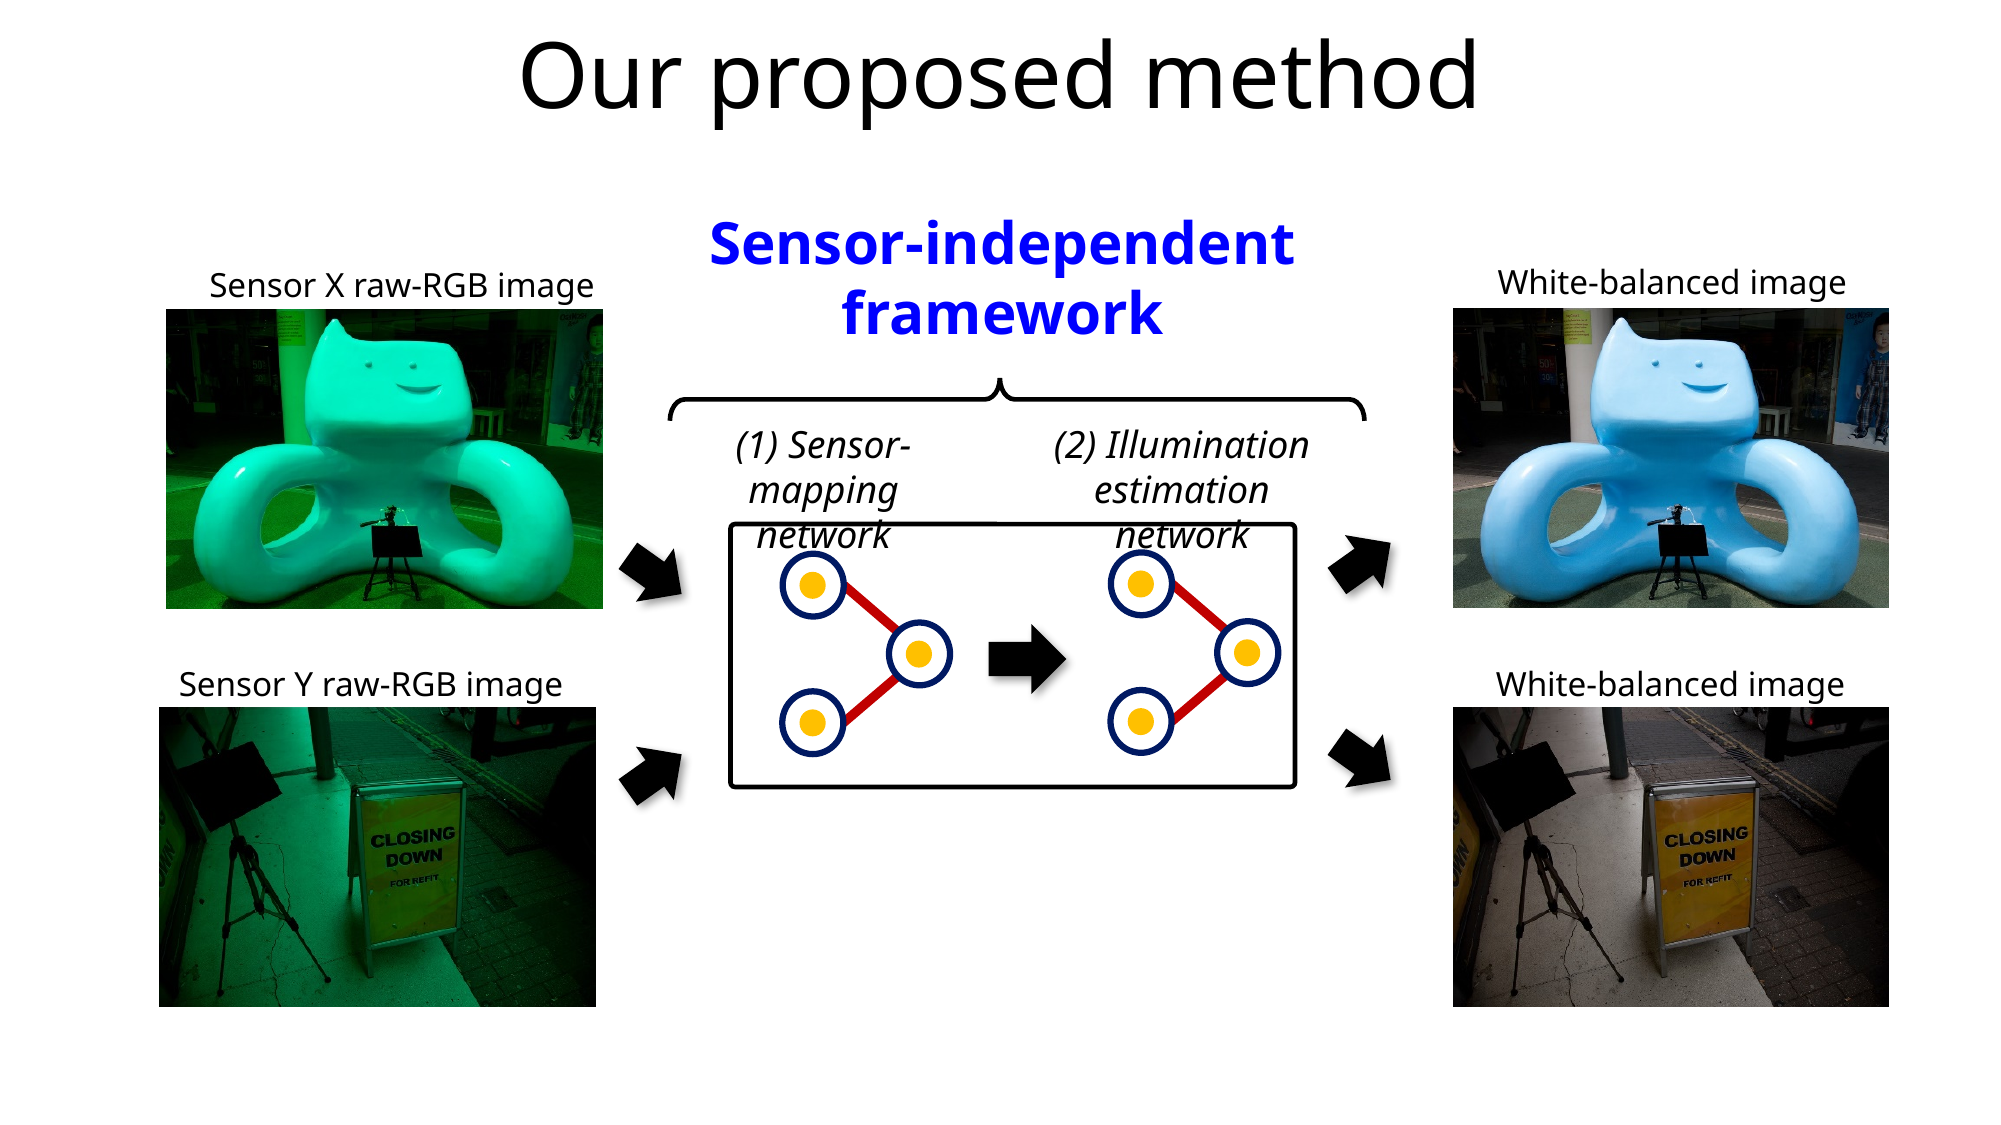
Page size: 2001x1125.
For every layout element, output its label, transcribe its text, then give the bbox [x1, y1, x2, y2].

text_box Sensor-independent framework [640, 198, 1365, 354]
text_box Sensor X raw-RGB image [123, 256, 640, 311]
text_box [782, 553, 950, 755]
text_box White-balanced image [1438, 254, 1907, 309]
picture [159, 707, 596, 1007]
text_box Sensor Y raw-RGB image [98, 656, 622, 711]
text_box [668, 377, 1366, 421]
text_box (2) Illumination estimation network [975, 413, 1389, 564]
picture [1453, 308, 1889, 608]
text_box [1331, 531, 1396, 791]
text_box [1110, 552, 1279, 753]
picture [1453, 707, 1889, 1007]
picture [166, 309, 603, 609]
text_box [622, 544, 687, 804]
text_box [729, 564, 1297, 789]
title Our proposed method [137, 0, 1863, 188]
text_box (1) Sensor-mapping network [661, 413, 975, 564]
text_box [988, 624, 1067, 694]
text_box White-balanced image [1433, 655, 1909, 711]
